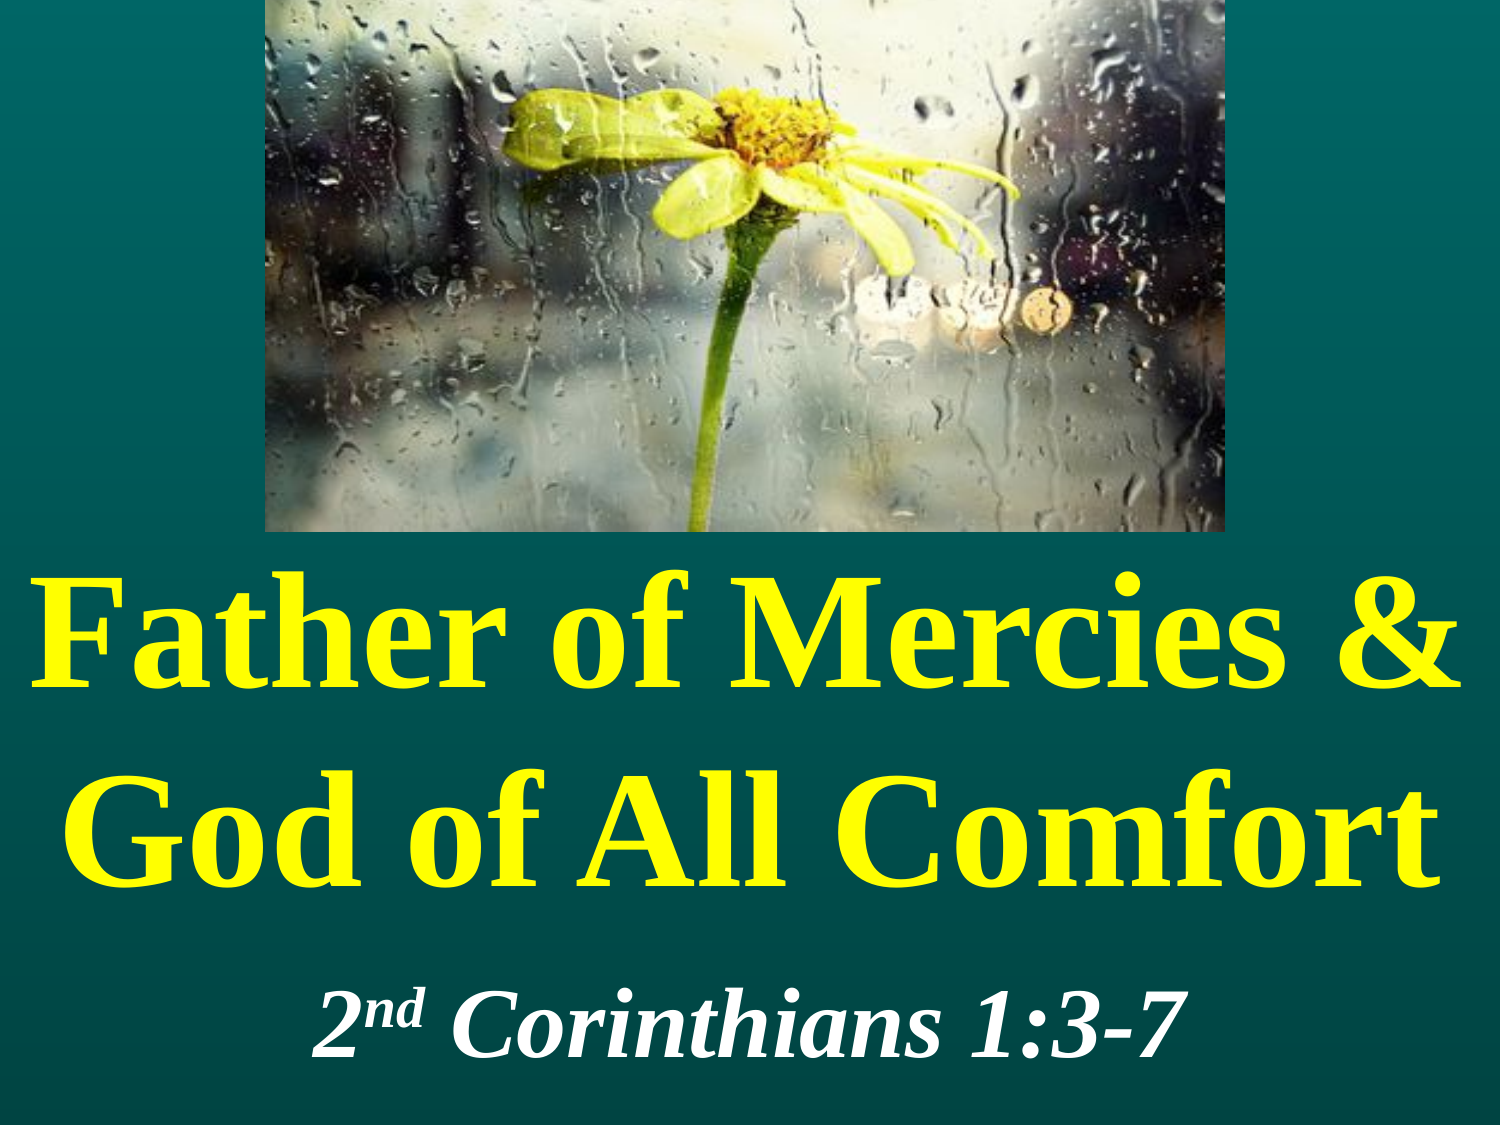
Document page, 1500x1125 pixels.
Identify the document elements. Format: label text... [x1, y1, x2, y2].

title Father of Mercies & God of All Comfort [0, 512, 1500, 929]
picture [265, 0, 1226, 533]
subtitle 2nd Corinthians 1:3-7 [225, 950, 1275, 1125]
